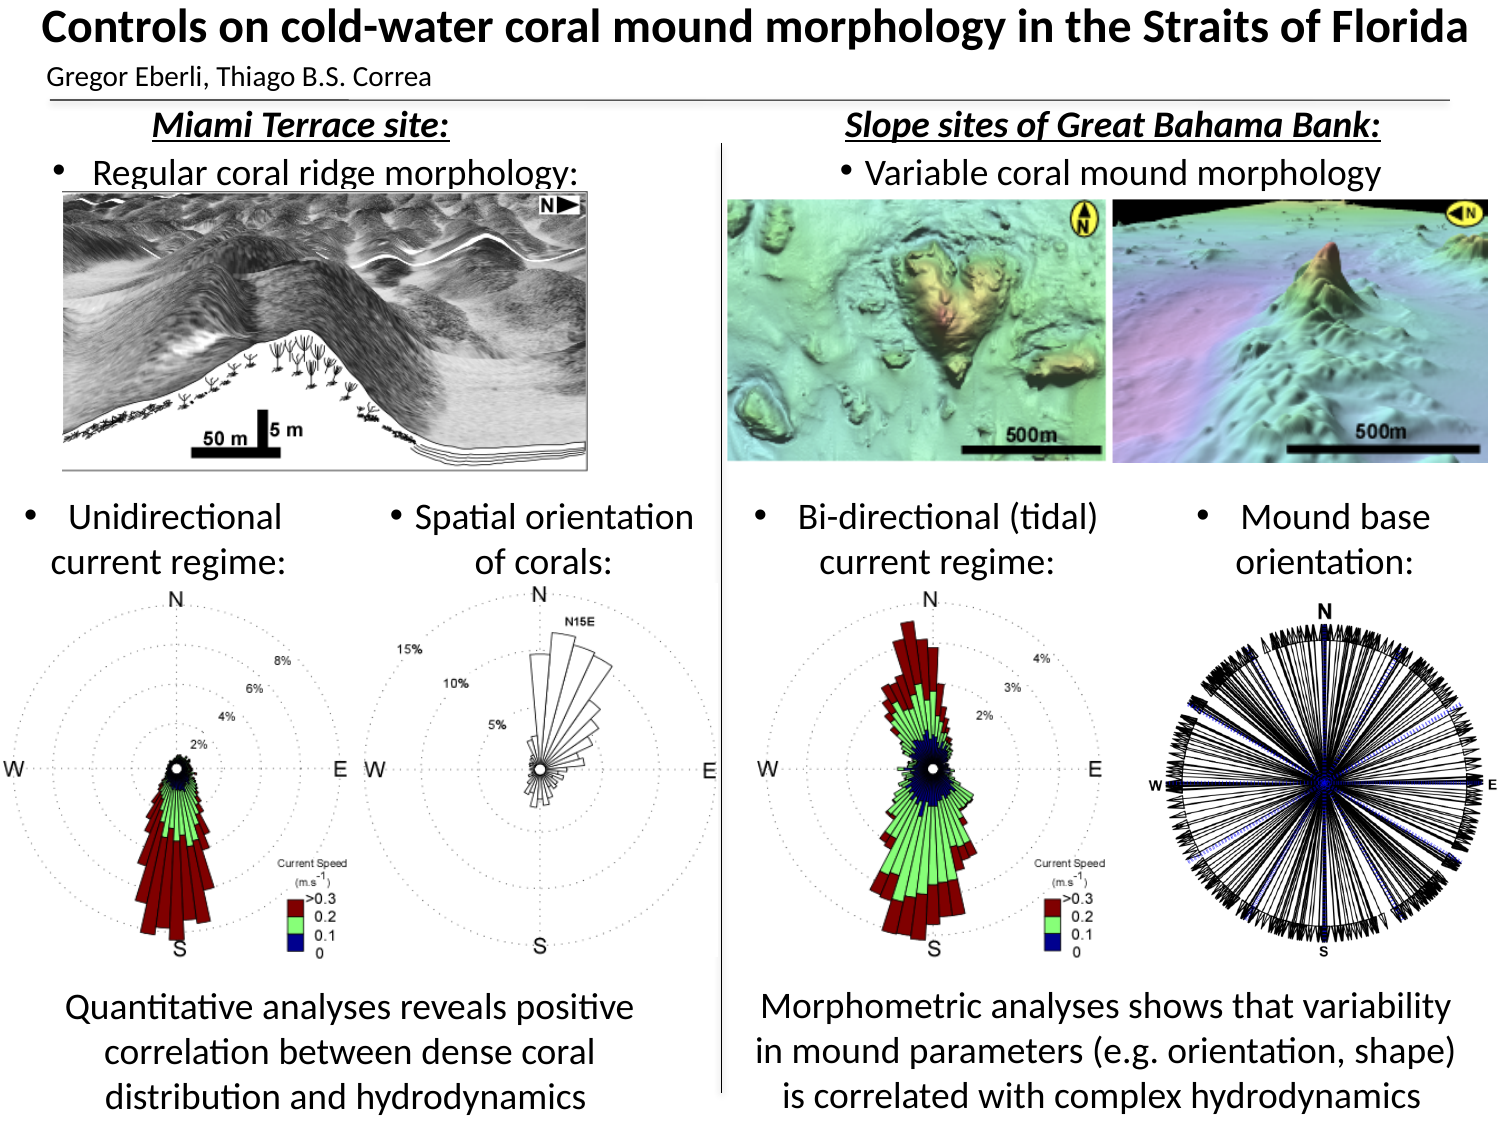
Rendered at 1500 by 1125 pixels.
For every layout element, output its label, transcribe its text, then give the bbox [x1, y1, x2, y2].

picture [1141, 598, 1500, 963]
text_box Spatial orientation of corals: [375, 484, 713, 581]
picture [1, 587, 351, 962]
text_box Mound base orientation: [1149, 484, 1500, 590]
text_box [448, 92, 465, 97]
text_box Gregor Eberli, Thiago B.S. Correa [31, 49, 448, 100]
text_box Miami Terrace site: [136, 110, 465, 140]
picture [361, 583, 719, 958]
text_box Unidirectional current regime: [0, 484, 338, 587]
text_box Regular coral ridge morphology: [37, 140, 613, 200]
picture [725, 198, 1488, 463]
picture [757, 587, 1106, 617]
text_box Slope sites of Great Bahama Bank: [830, 92, 1397, 98]
picture [757, 619, 1106, 962]
text_box Morphometric analyses shows that variability in mound parameters (e.g. orientation, shape) is correlated with complex hydrodynamics [737, 973, 1475, 1124]
text_box Bi-directional (tidal) current regime: [725, 484, 1149, 590]
text_box Slope sites of Great Bahama Bank: [830, 110, 1397, 140]
text_box Variable coral mound morphology [825, 140, 1400, 196]
picture [62, 188, 588, 473]
text_box Controls on cold-water coral mound morphology in the Straits of Florida [26, 0, 1500, 118]
text_box Quantitative analyses reveals positive correlation between dense coral distribution and hydrodynamics [12, 974, 688, 1125]
